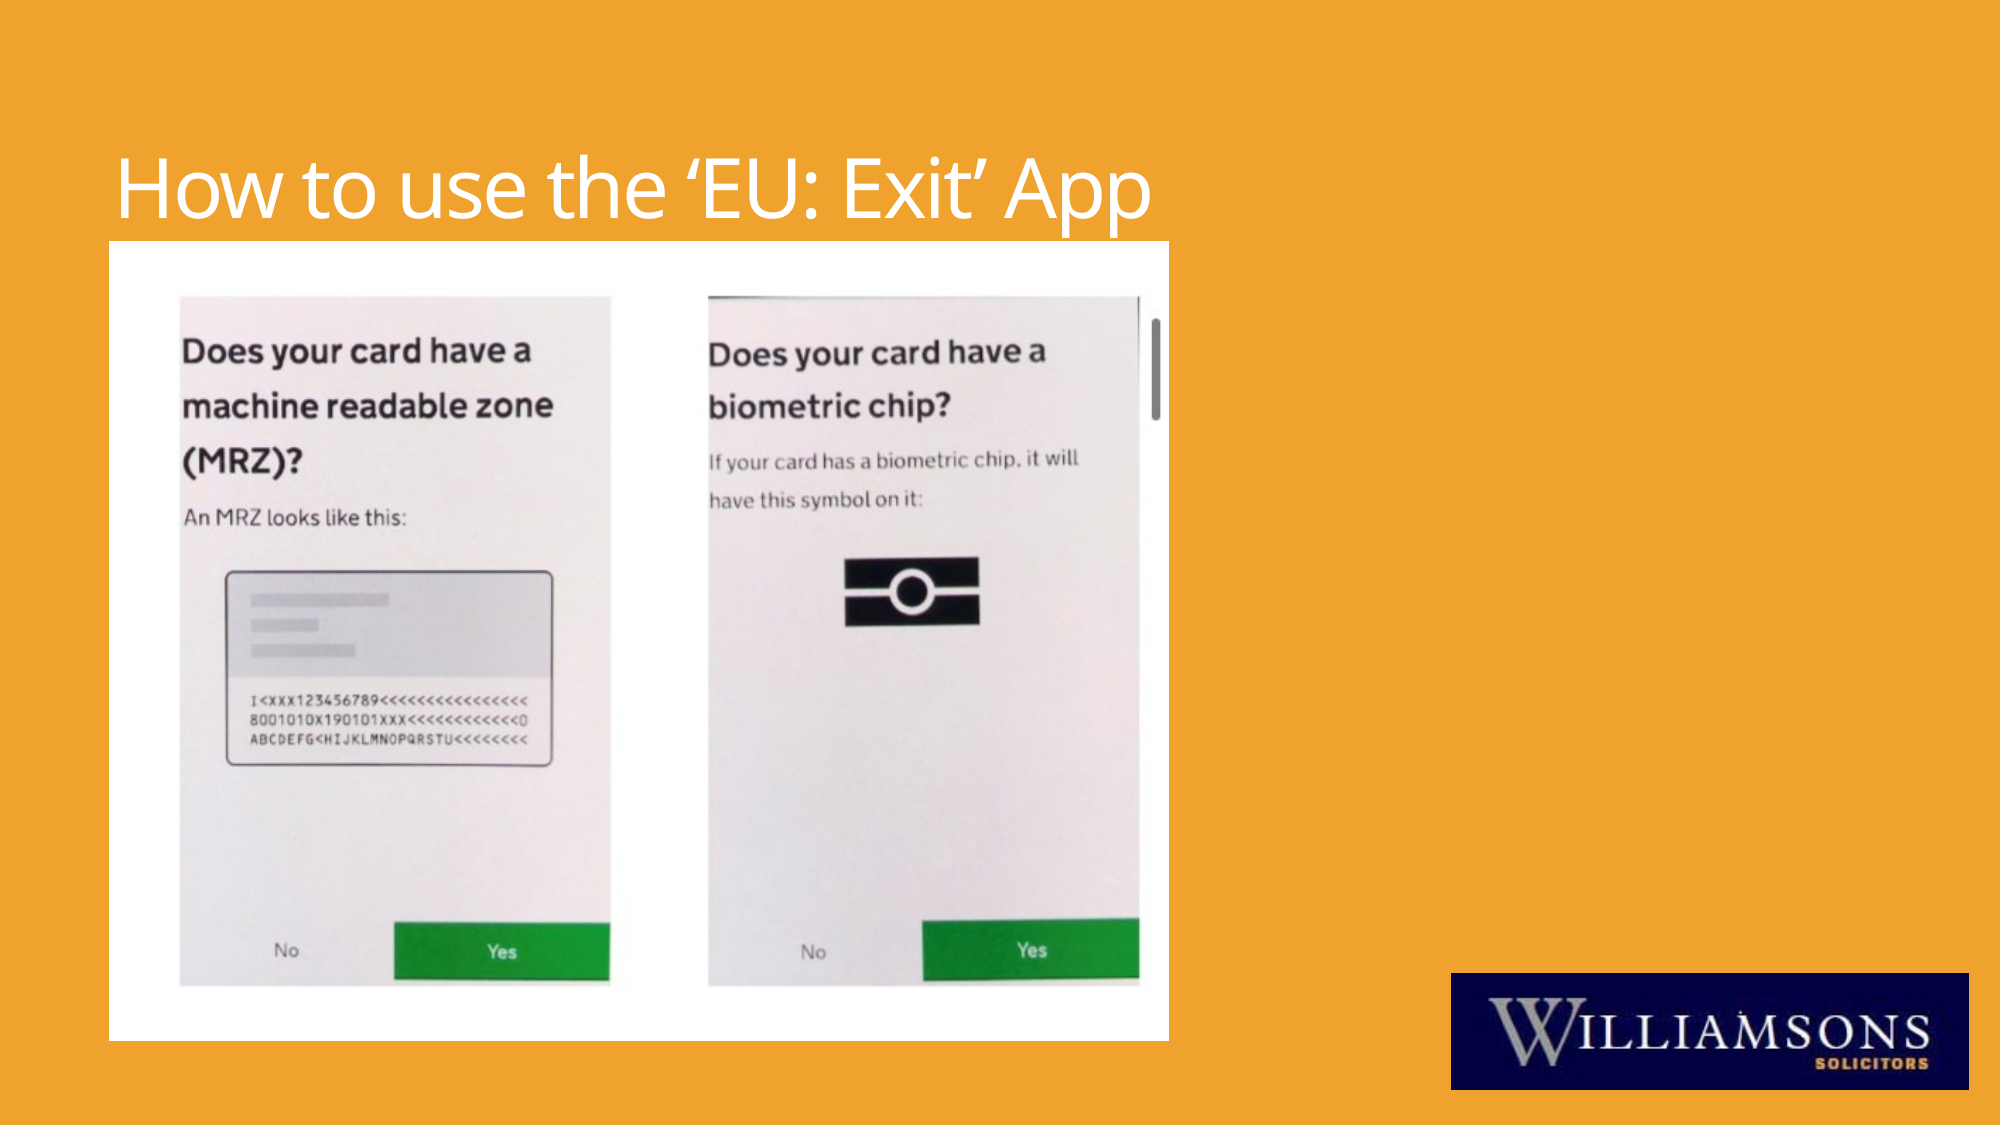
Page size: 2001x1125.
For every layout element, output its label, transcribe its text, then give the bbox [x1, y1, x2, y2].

picture [109, 241, 1169, 1042]
title How to use the ‘EU: Exit’ App [98, 126, 1868, 242]
picture [1451, 973, 1969, 1090]
